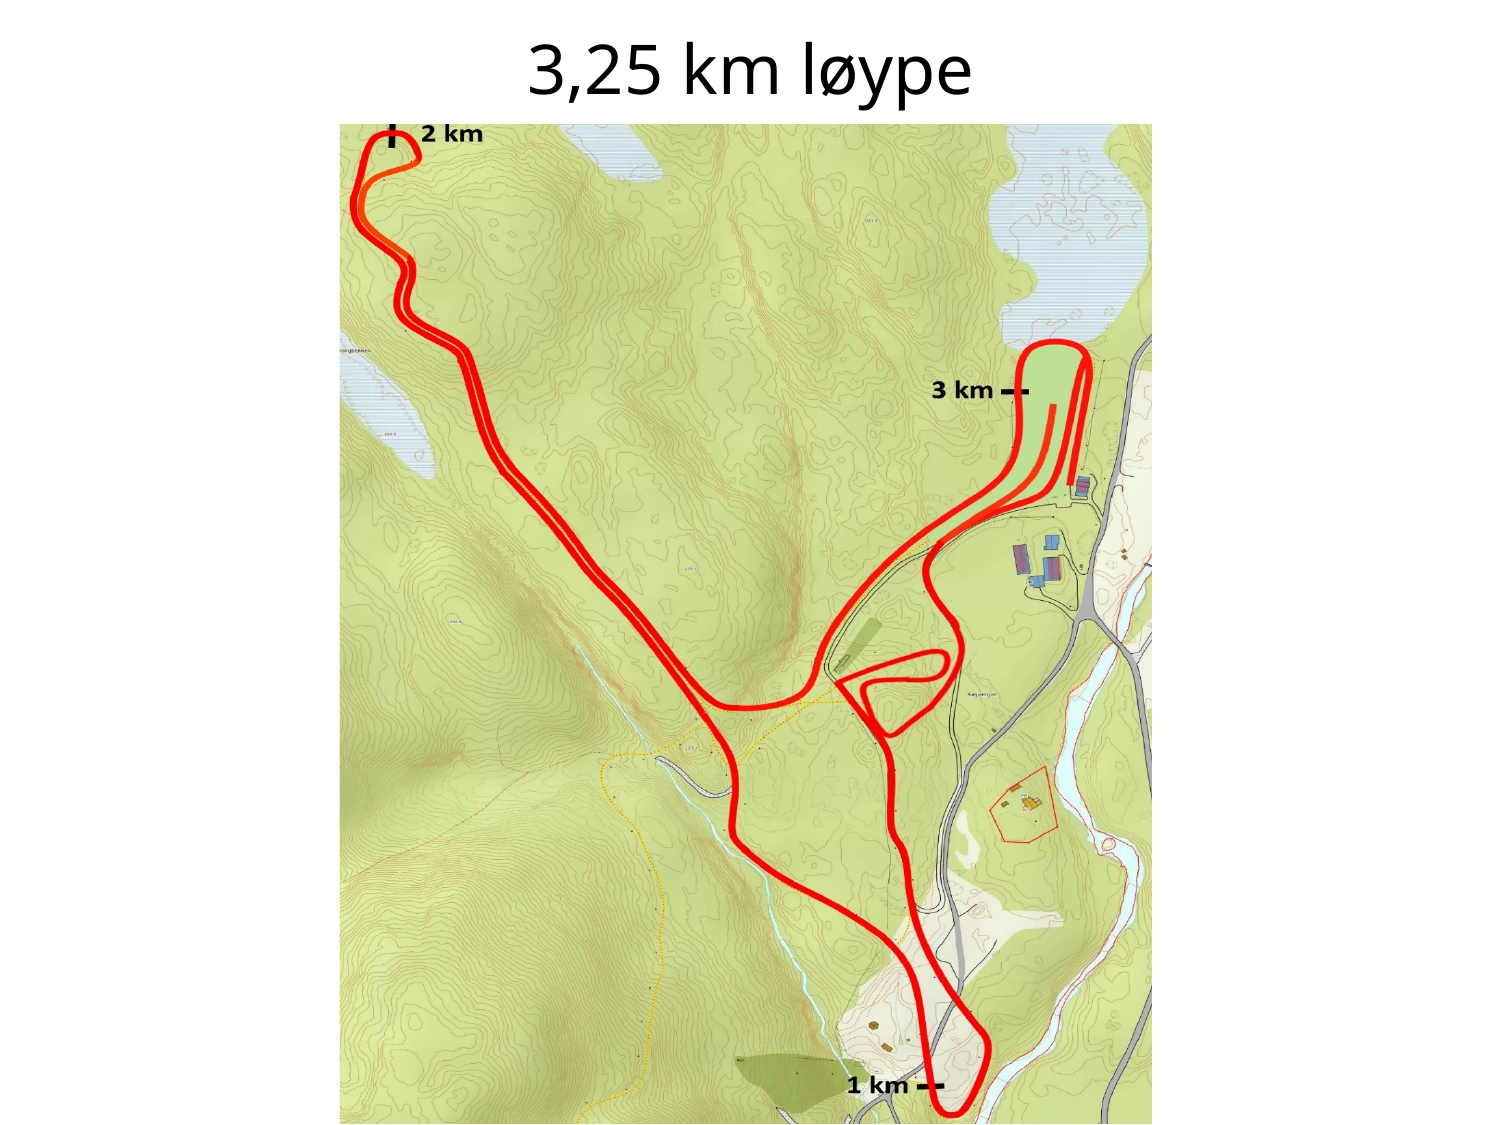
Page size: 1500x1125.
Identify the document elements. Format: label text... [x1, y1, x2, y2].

title 3,25 km løype [103, 19, 1398, 126]
picture [336, 124, 1152, 1124]
